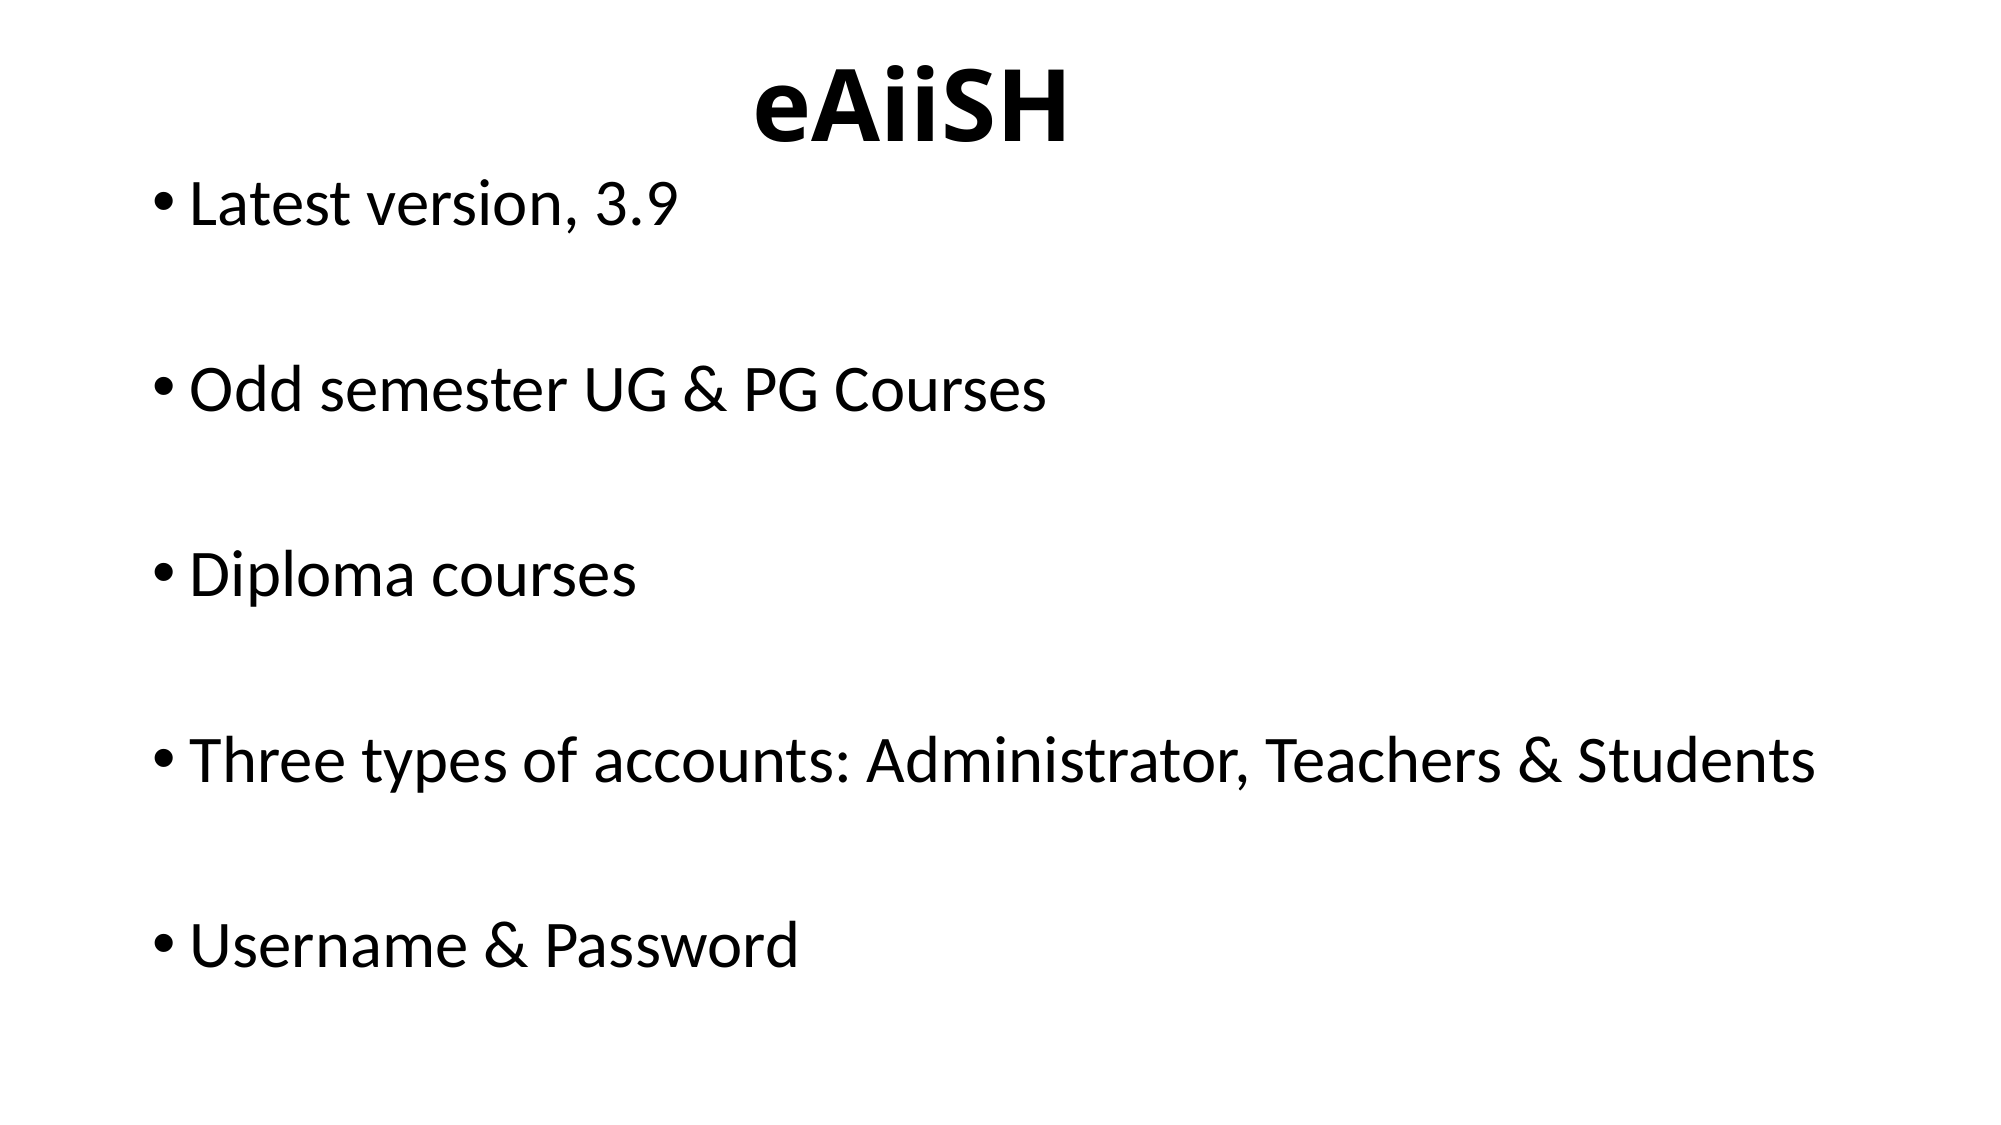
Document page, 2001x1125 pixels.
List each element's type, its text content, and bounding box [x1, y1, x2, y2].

title eAiiSH [137, 0, 1863, 160]
list Latest version, 3.9 Odd semester UG & PG Courses Diploma courses Three types of accounts: Administrator, Teachers & Students Username & Password [137, 160, 1863, 1100]
